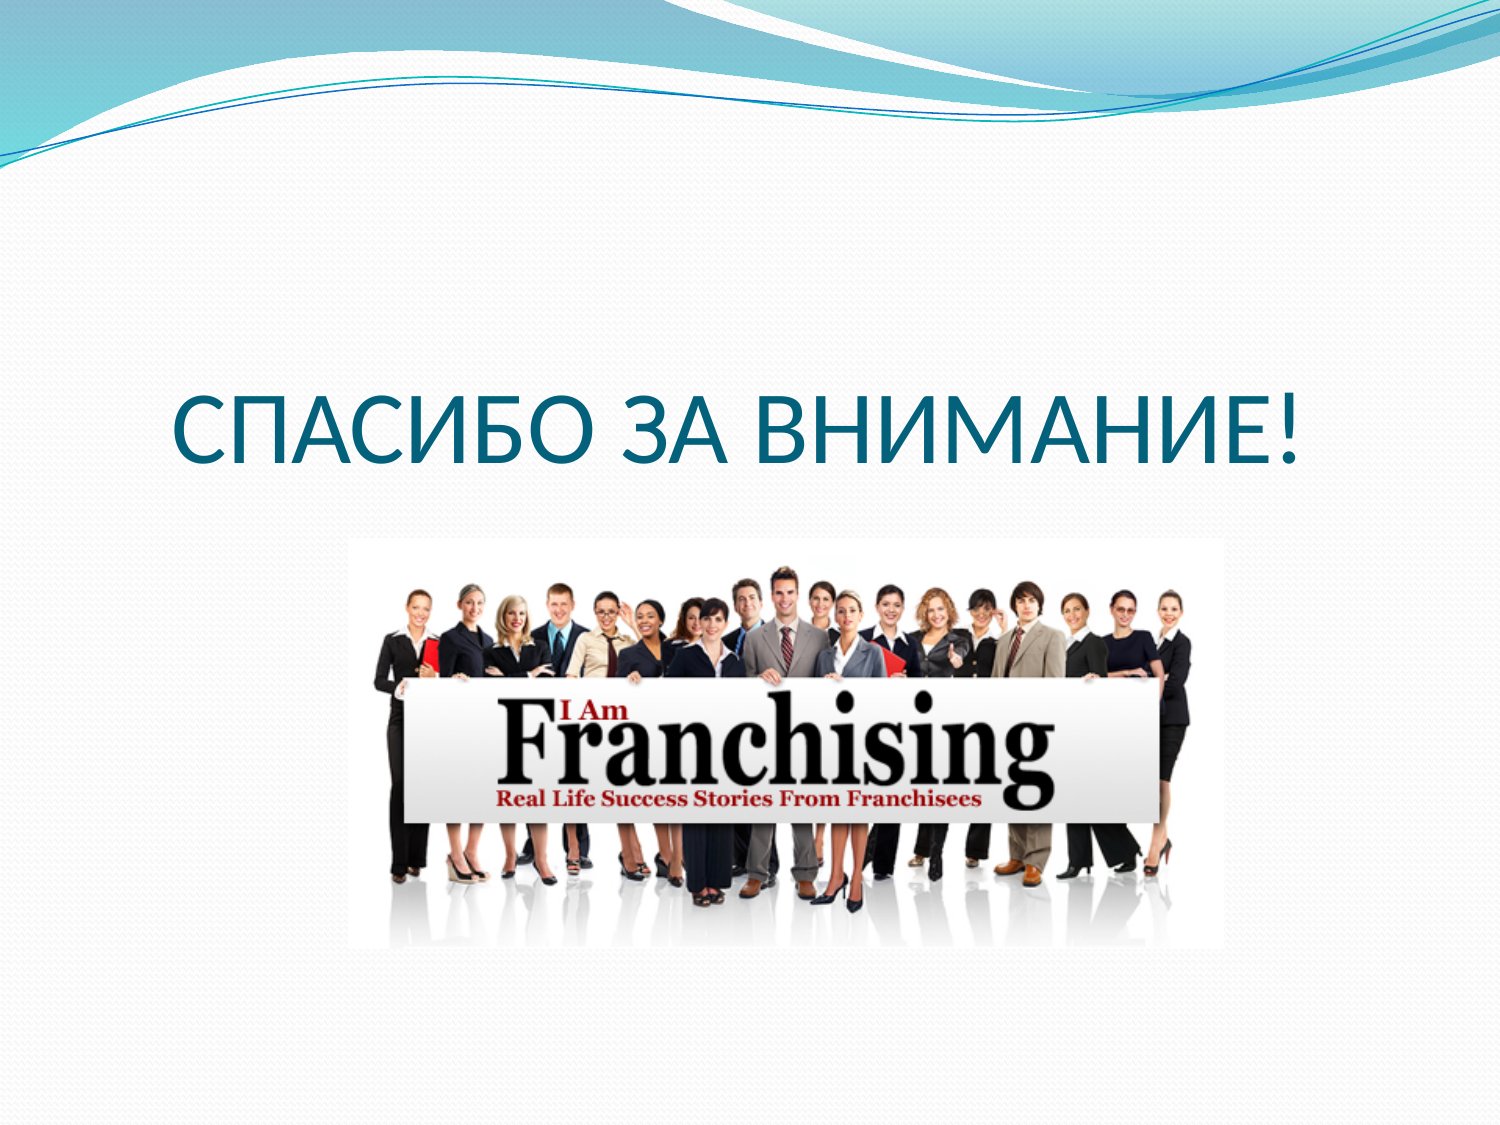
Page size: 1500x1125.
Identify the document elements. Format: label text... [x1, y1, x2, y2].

picture [348, 538, 1224, 949]
title СПАСИБО ЗА ВНИМАНИЕ! [64, 255, 1415, 485]
